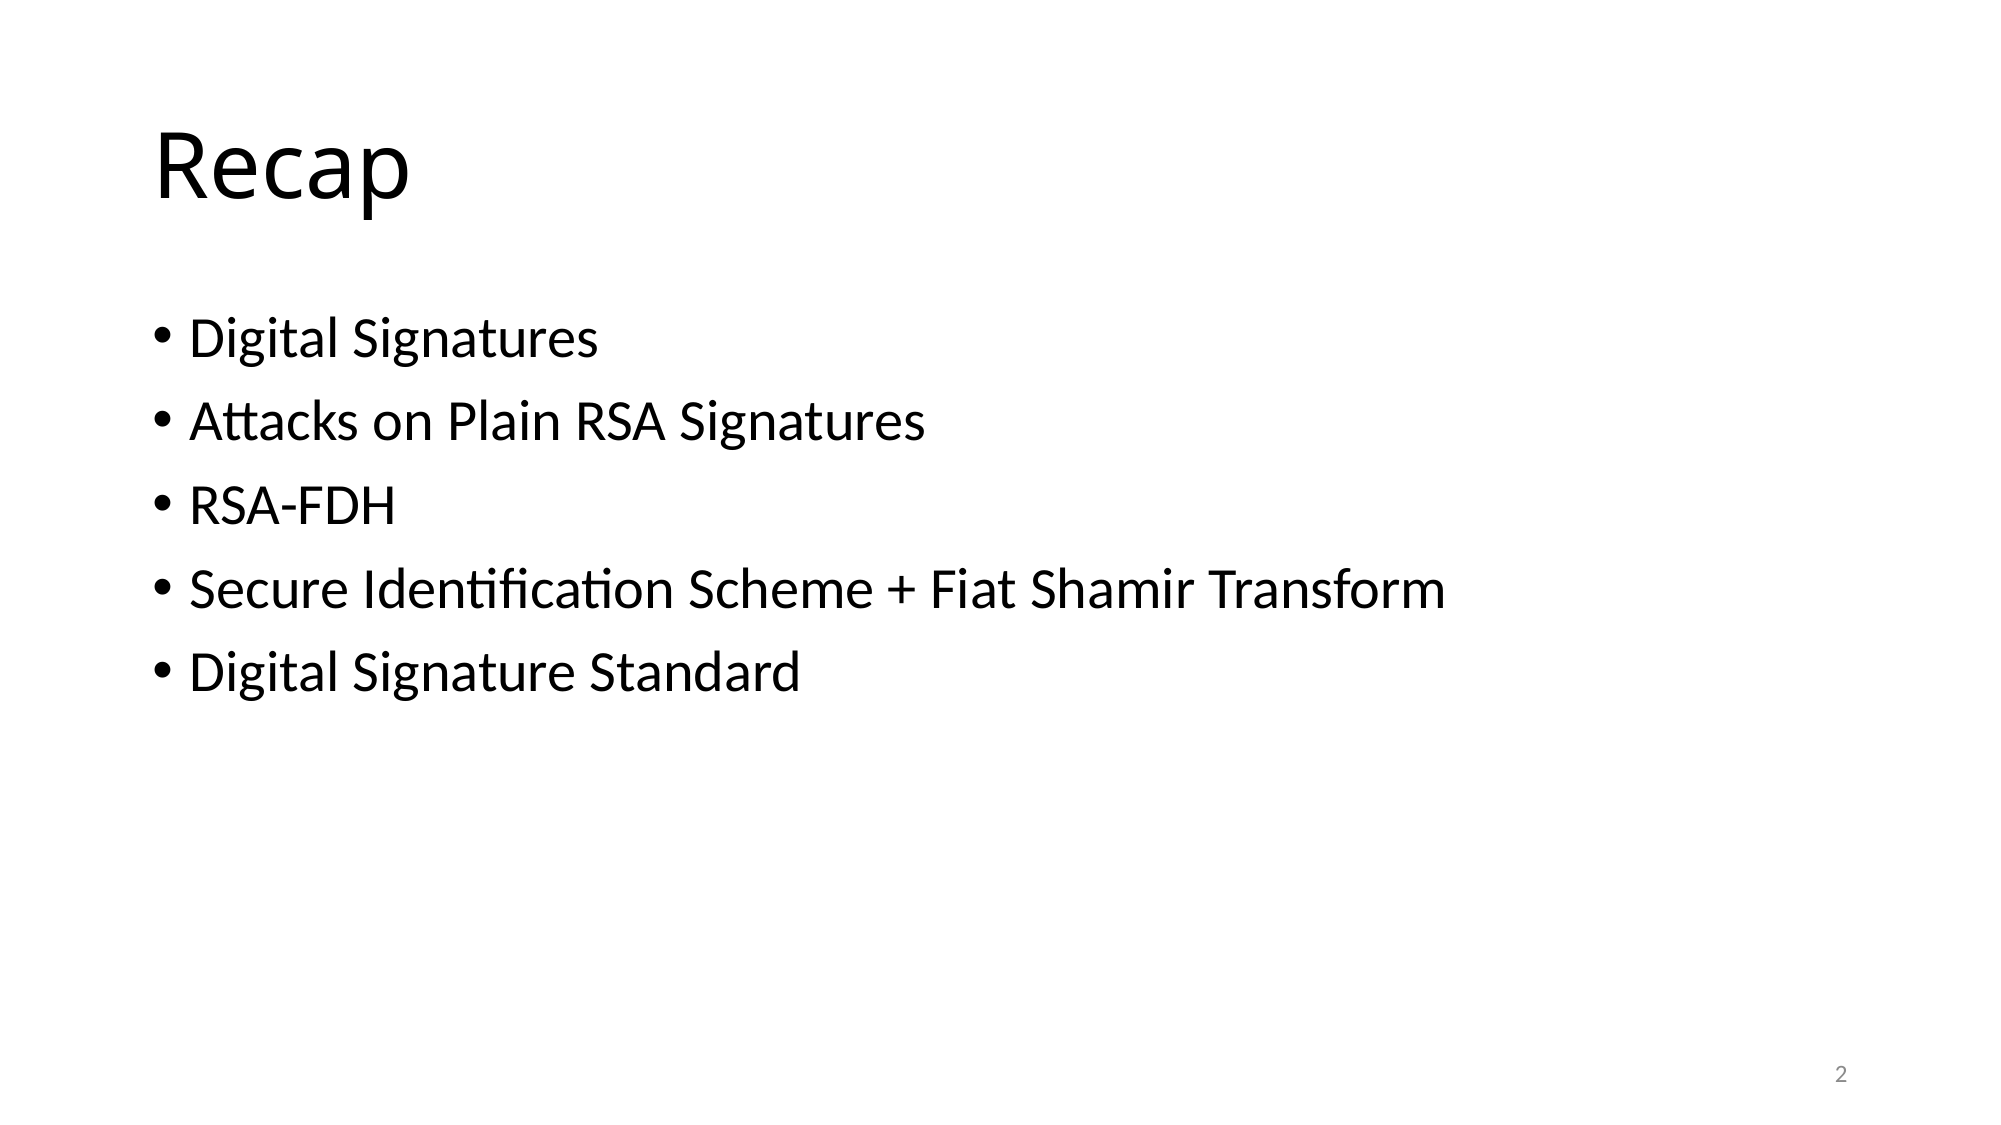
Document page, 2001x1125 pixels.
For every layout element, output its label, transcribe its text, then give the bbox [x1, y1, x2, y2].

slide_number 2 [1412, 1042, 1863, 1103]
list Digital Signatures Attacks on Plain RSA Signatures RSA-FDH Secure Identification Scheme + Fiat Shamir Transform Digital Signature Standard [137, 299, 1940, 1014]
title Recap [137, 59, 1863, 278]
